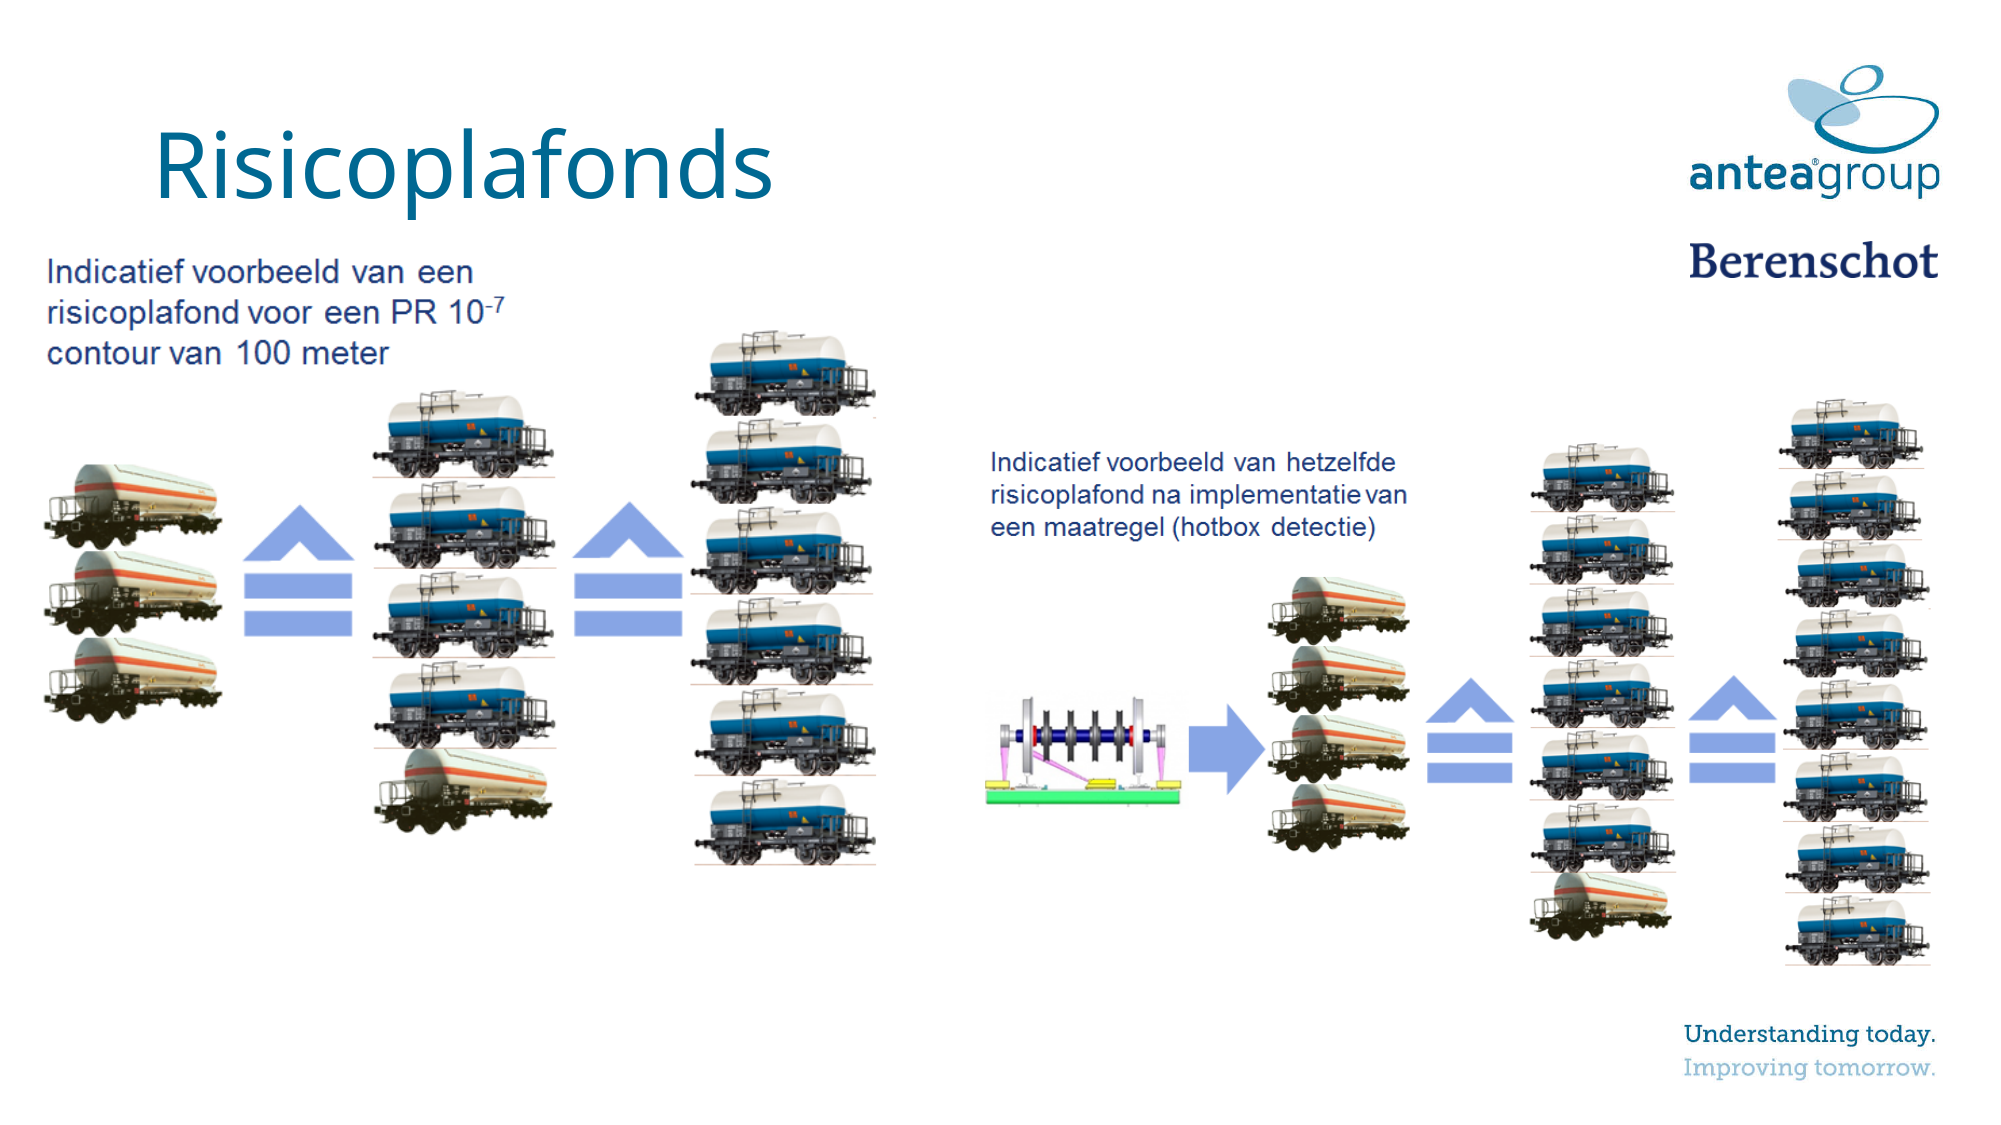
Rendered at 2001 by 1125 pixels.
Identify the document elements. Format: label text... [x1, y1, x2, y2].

title Risicoplafonds [137, 59, 1863, 278]
picture [0, 0, 2001, 1125]
